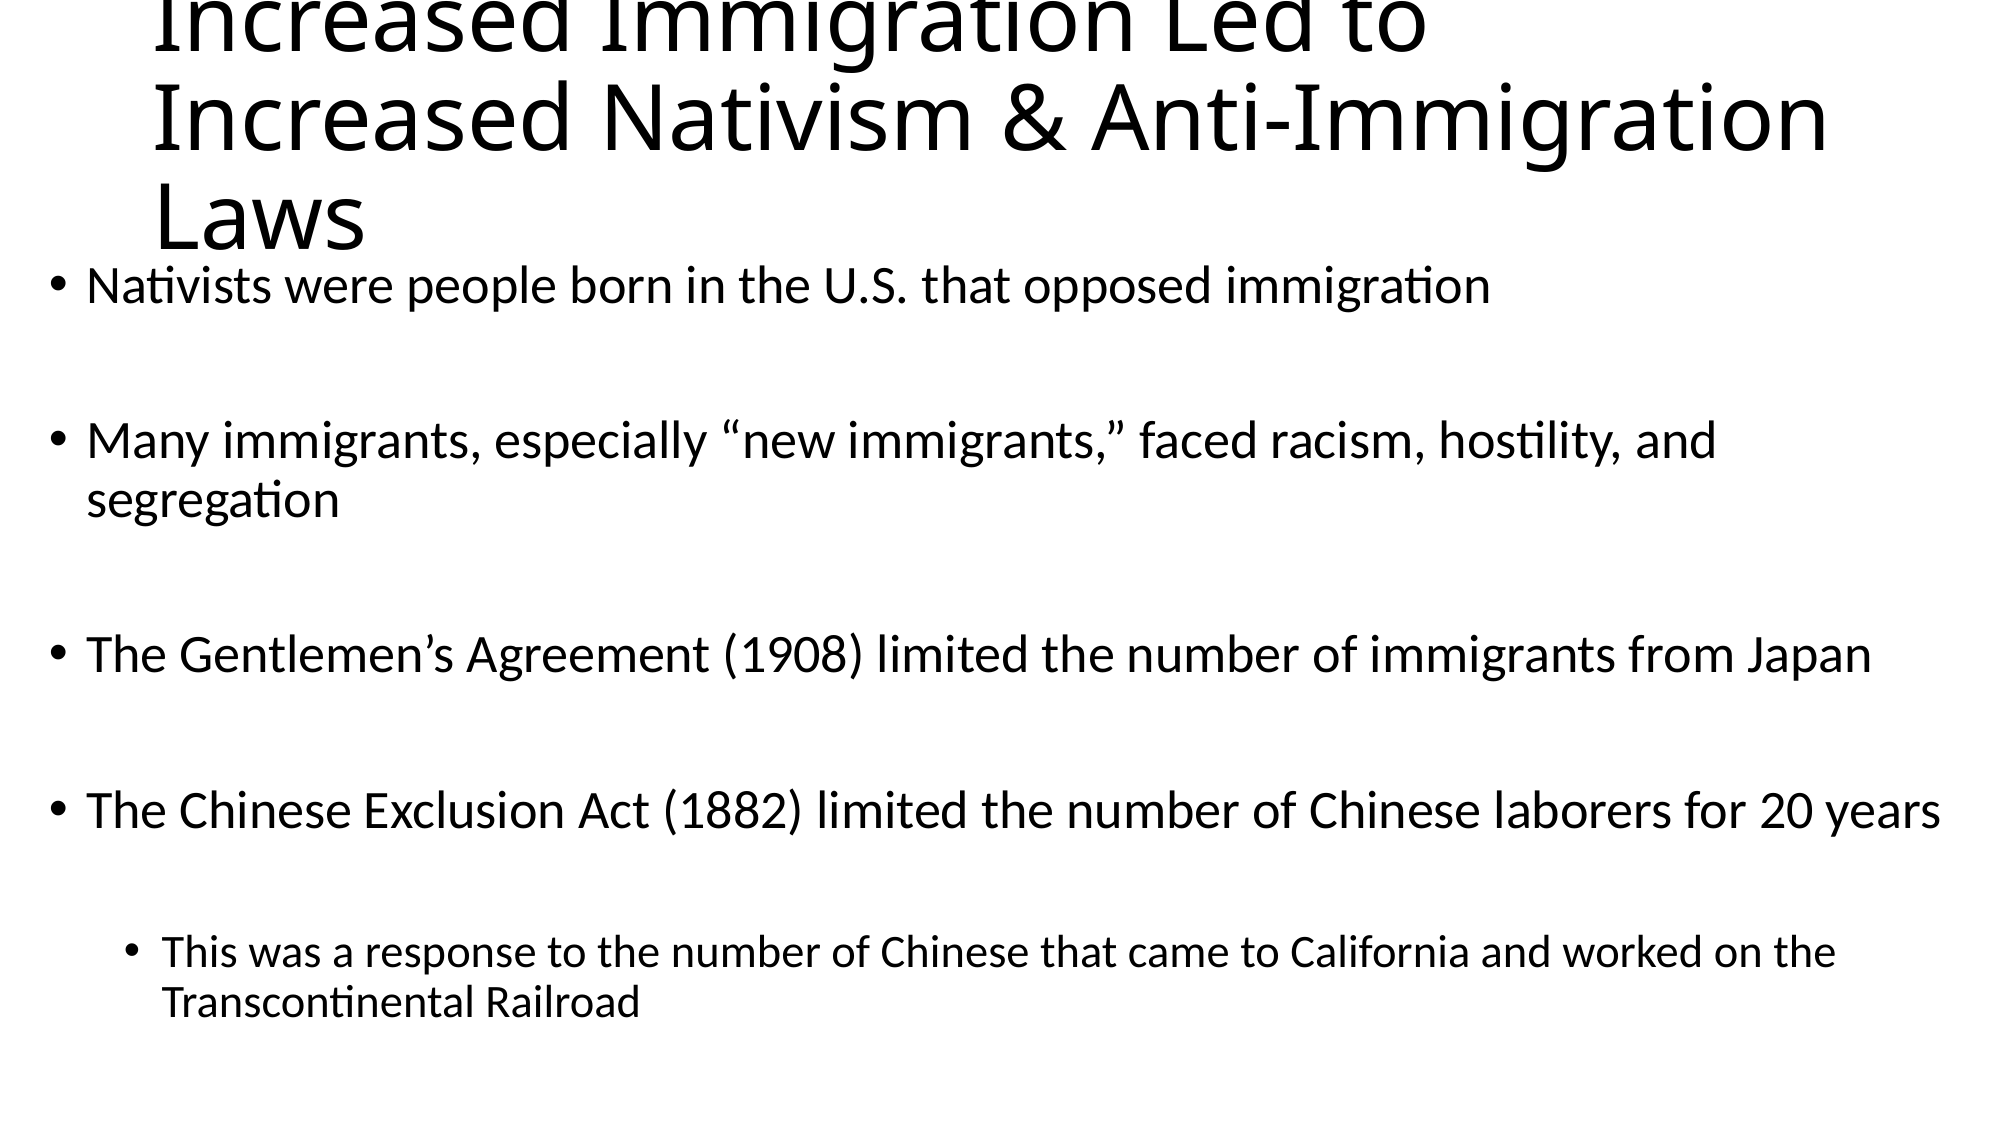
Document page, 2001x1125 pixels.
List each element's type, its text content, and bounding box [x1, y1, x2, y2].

list Nativists were people born in the U.S. that opposed immigration Many immigrants, especially “new immigrants,” faced racism, hostility, and segregation The Gentlemen’s Agreement (1908) limited the number of immigrants from Japan The Chinese Exclusion Act (1882) limited the number of Chinese laborers for 20 years This was a response to the number of Chinese that came to California and worked on the Transcontinental Railroad [33, 249, 1979, 1099]
title Increased Immigration Led to Increased Nativism & Anti-Immigration Laws [137, 11, 1863, 230]
